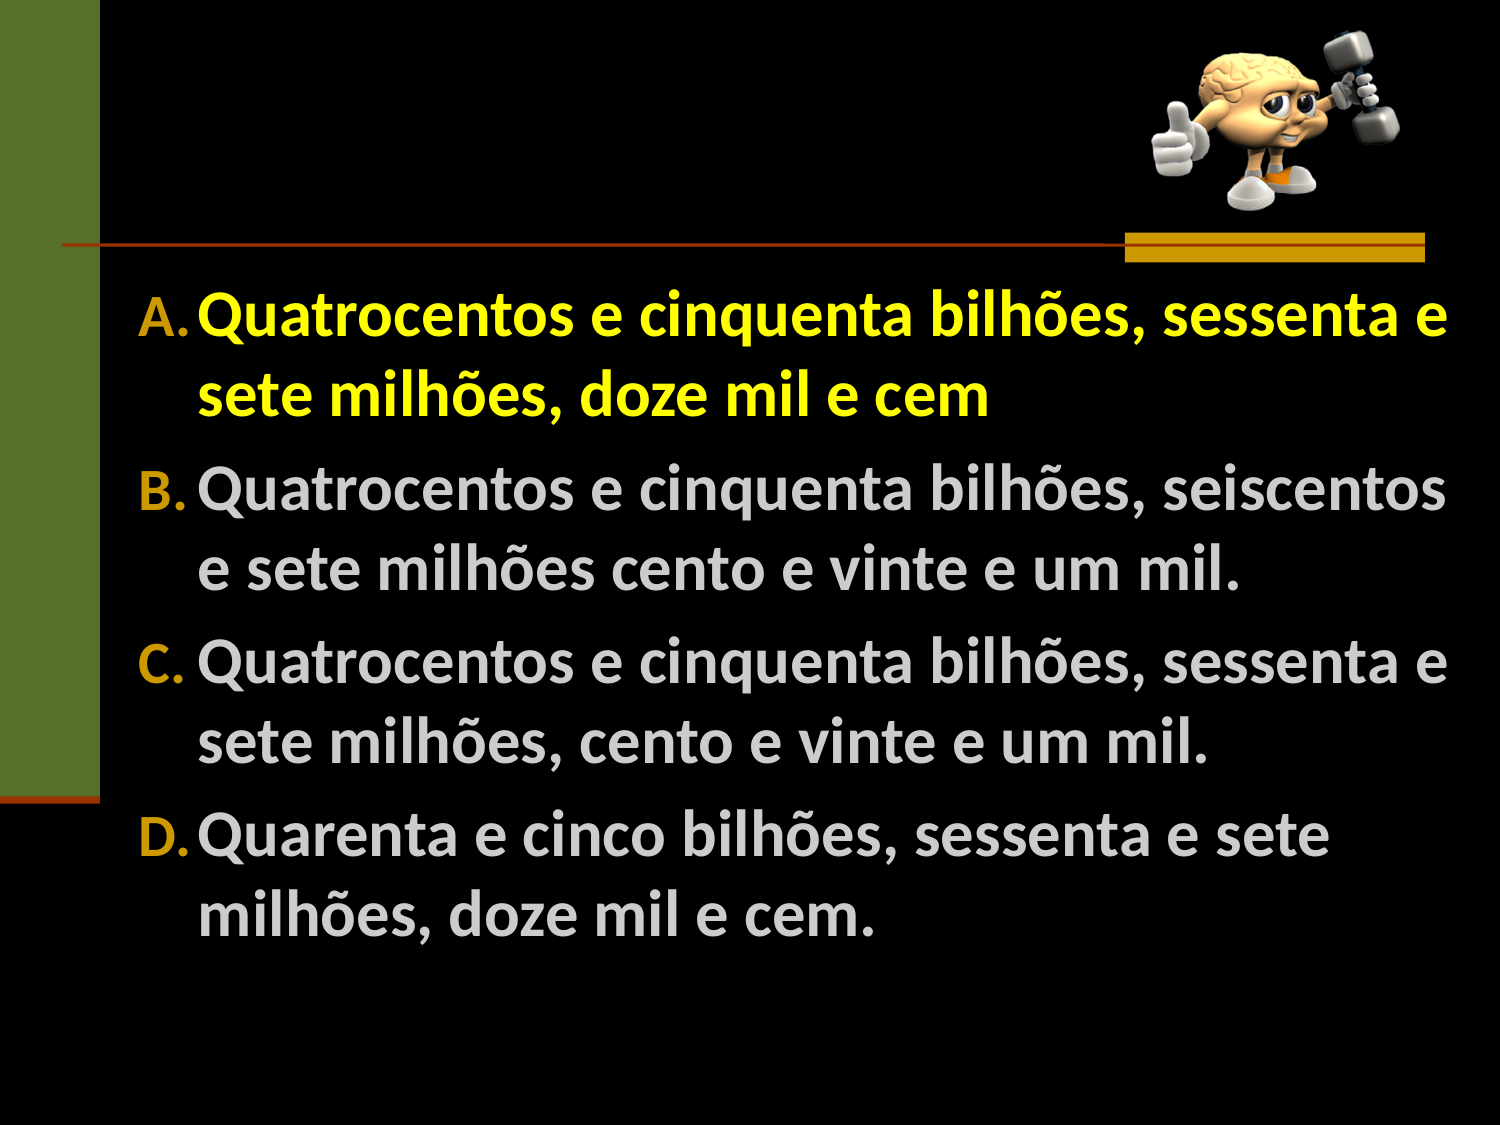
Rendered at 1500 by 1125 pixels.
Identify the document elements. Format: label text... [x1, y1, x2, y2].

list Quatrocentos e cinquenta bilhões, sessenta e sete milhões, doze mil e cem Quatrocentos e cinquenta bilhões, seiscentos e sete milhões cento e vinte e um mil. Quatrocentos e cinquenta bilhões, sessenta e sete milhões, cento e vinte e um mil. Quarenta e cinco bilhões, sessenta e sete milhões, doze mil e cem. [123, 262, 1474, 1006]
picture [1151, 30, 1400, 211]
